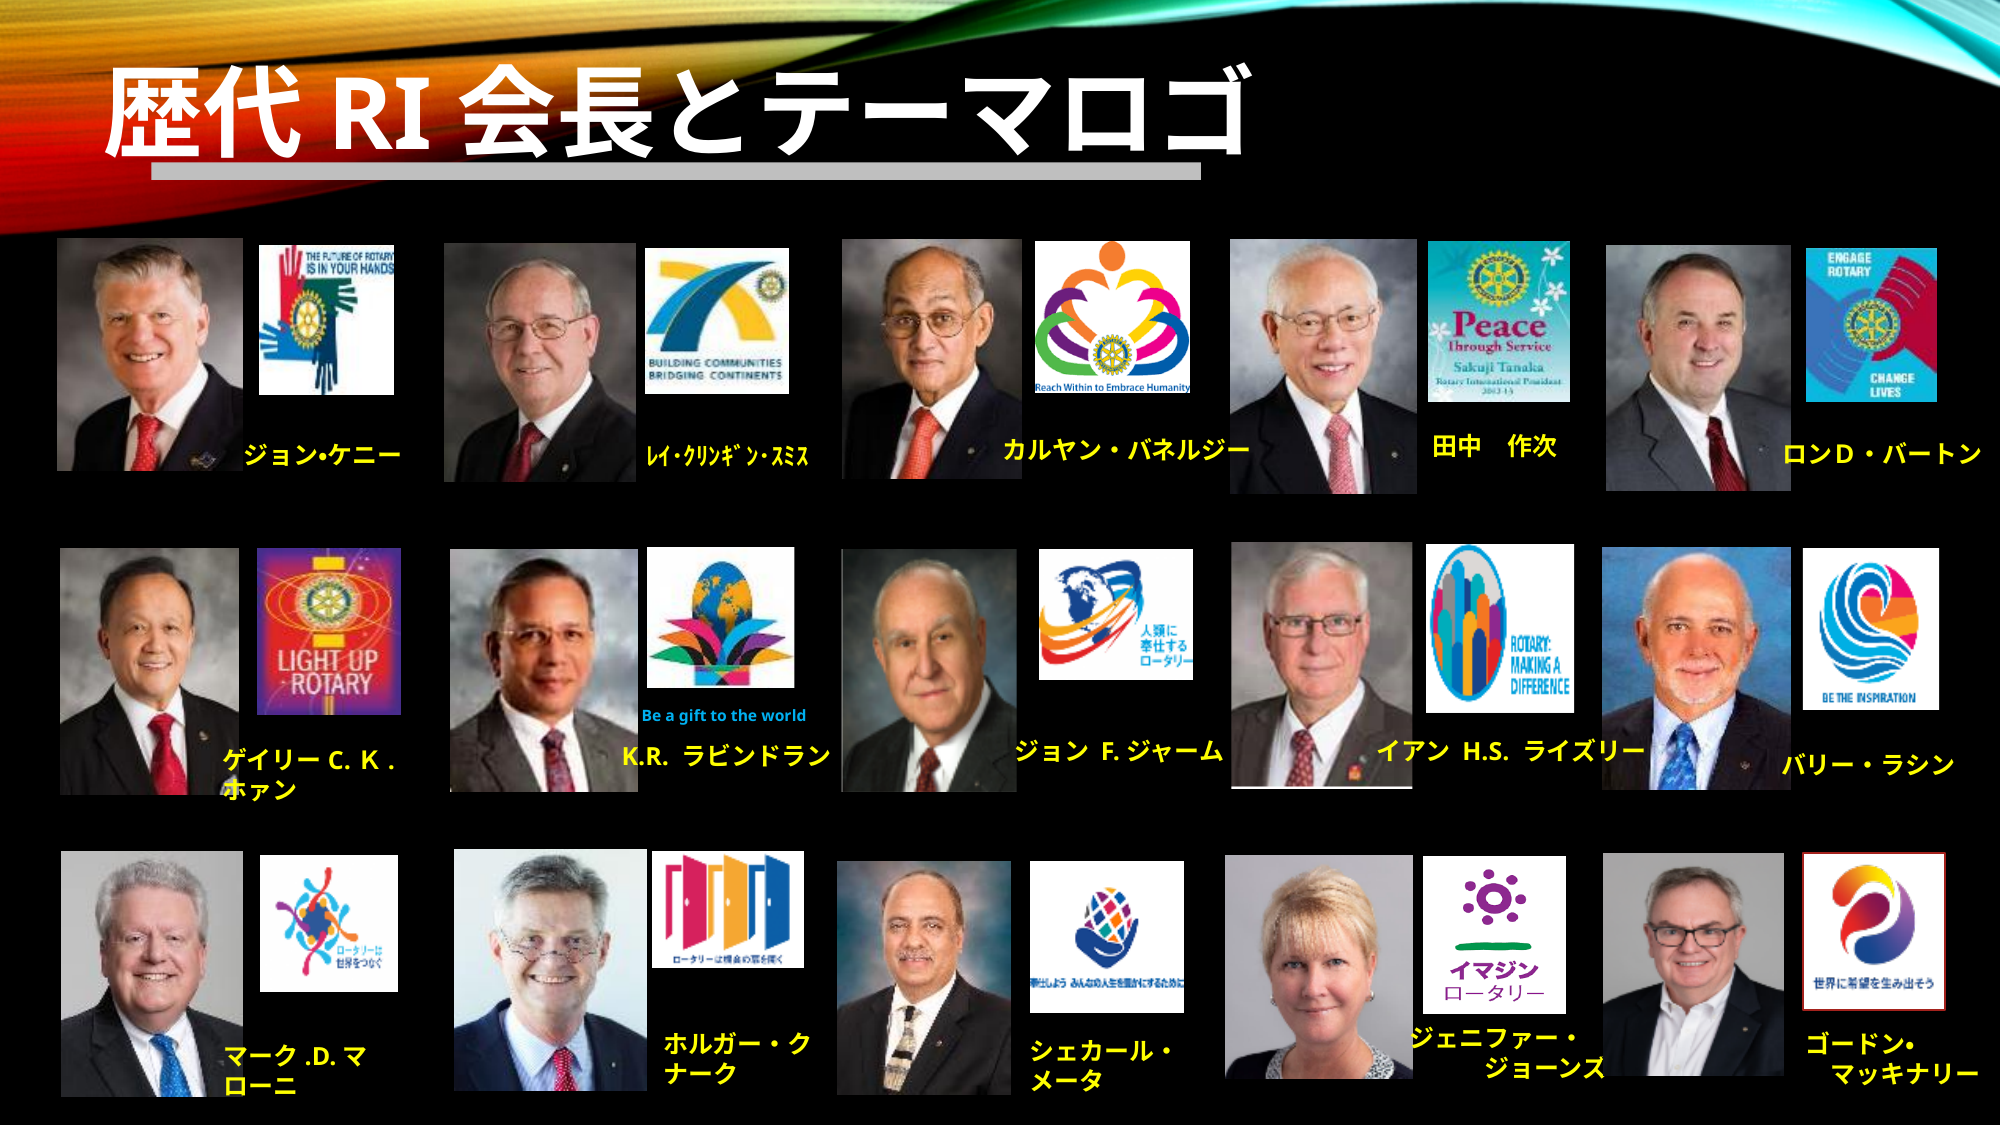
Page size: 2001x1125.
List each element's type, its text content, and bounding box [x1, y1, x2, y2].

picture [1805, 396, 1813, 402]
picture [60, 548, 240, 795]
text_box ジョン F.ジャーム [1017, 727, 1231, 773]
picture [1229, 239, 1417, 494]
text_box マーク.D.マローニ [208, 1033, 428, 1108]
picture [1808, 848, 1940, 1011]
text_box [614, 547, 834, 756]
picture [837, 860, 1011, 1095]
text_box イアン H.S. ライズリー [1413, 727, 1602, 773]
text_box ホルガー・クナーク [648, 1020, 868, 1096]
text_box ﾚｲ･ｸﾘﾝｷﾞﾝ･ｽﾐｽ [637, 433, 824, 478]
picture [1423, 855, 1567, 1014]
picture [841, 549, 1017, 793]
picture [1030, 860, 1184, 1013]
picture [842, 239, 1022, 479]
picture [1225, 855, 1413, 1079]
picture [1038, 549, 1194, 680]
picture [1605, 245, 1791, 491]
text_box ジェニファー・ ジョーンズ [1394, 1015, 1623, 1090]
picture [61, 850, 243, 1098]
picture [1602, 547, 1791, 790]
picture [1805, 260, 1815, 268]
picture [454, 849, 648, 1092]
text_box ゴードン・ マッキナリー [1790, 1020, 2000, 1096]
text_box [1802, 852, 1808, 1011]
picture [645, 247, 789, 394]
picture [1231, 542, 1413, 789]
picture [1805, 247, 1937, 402]
text_box K.R. ラビンドラン [639, 733, 841, 779]
picture [450, 549, 639, 793]
text_box シェカール・メータ [1014, 1028, 1234, 1103]
picture [1802, 548, 1940, 710]
text_box [1940, 852, 1946, 1011]
picture [1035, 241, 1190, 394]
picture [1425, 544, 1575, 714]
text_box ロンＤ・バートン [1791, 431, 1998, 477]
text_box [150, 161, 1202, 181]
text_box カルヤン・バネルジー [1022, 427, 1229, 473]
picture [257, 548, 401, 715]
text_box ジョン・ケニー [228, 432, 418, 477]
picture [259, 245, 394, 396]
picture [443, 243, 637, 483]
picture [651, 851, 804, 968]
picture [1603, 852, 1785, 1076]
picture [0, 0, 2000, 471]
picture [260, 855, 398, 993]
picture [1428, 241, 1570, 402]
text_box 歴代RI会長とテーマロゴ [0, 65, 1375, 201]
text_box バリー・ラシン [1791, 742, 1971, 787]
text_box ゲイリーC.Ｋ.ホァン [207, 736, 451, 812]
text_box 田中 作次 [1417, 422, 1573, 468]
